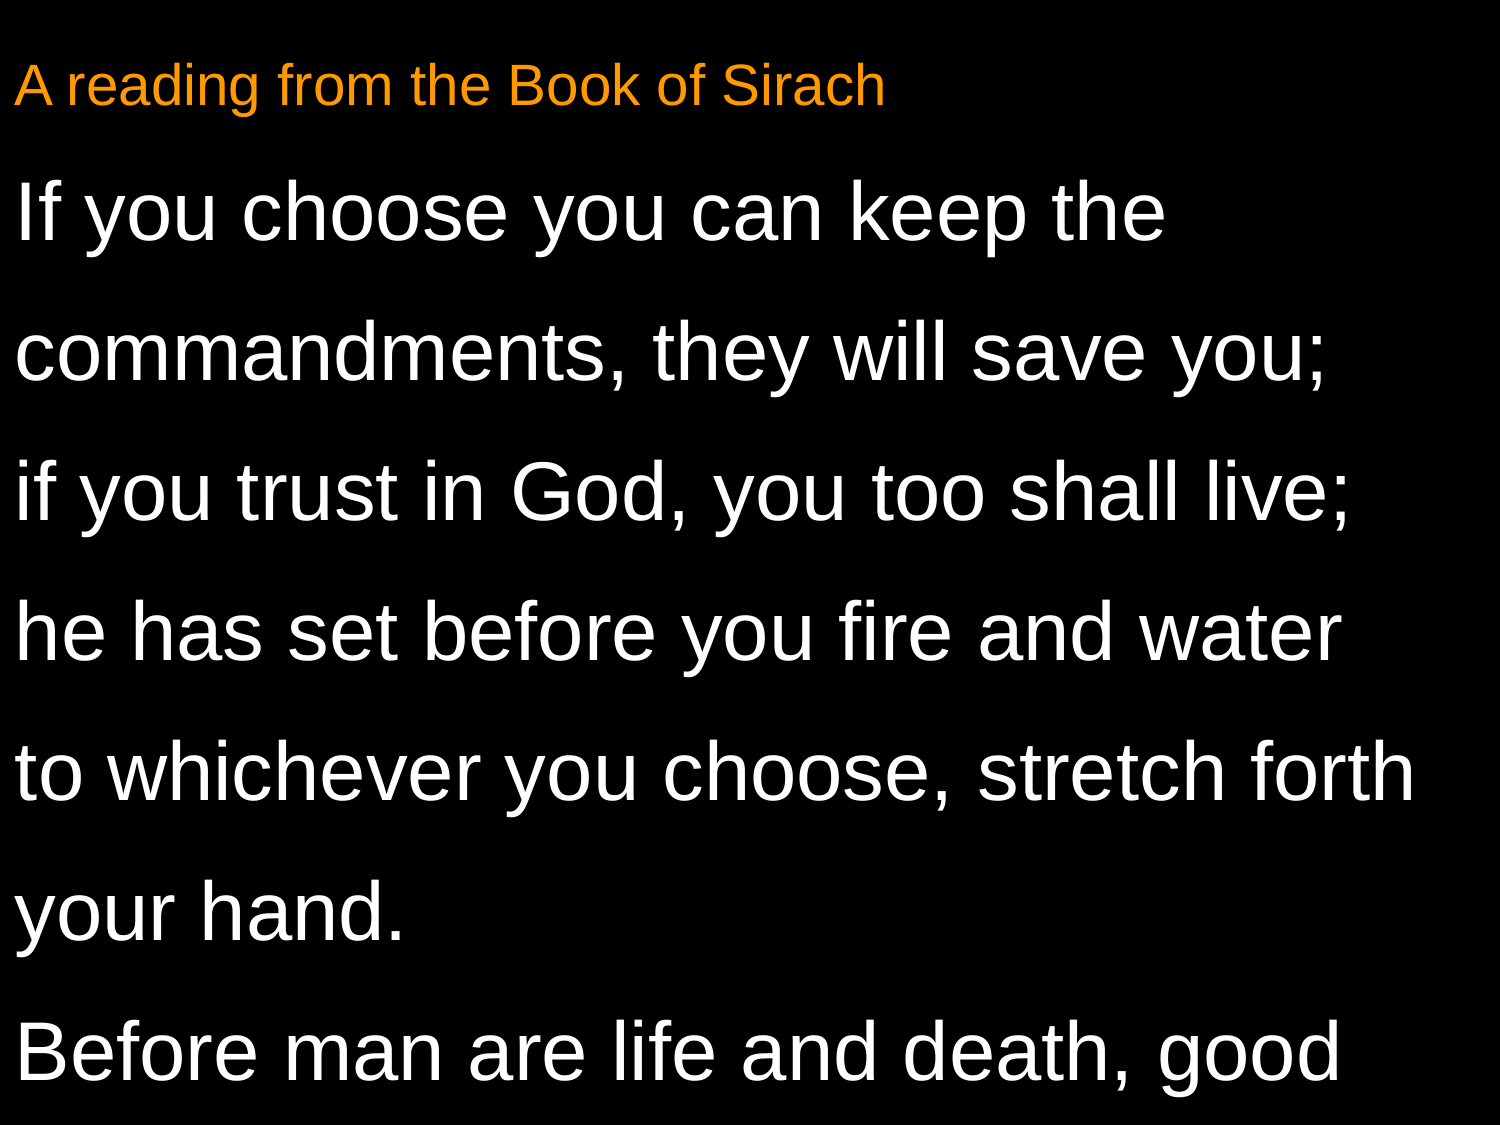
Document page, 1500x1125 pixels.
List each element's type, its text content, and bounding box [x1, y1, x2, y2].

text_box A reading from the Book of Sirach If you choose you can keep the commandments, they will save you; if you trust in God, you too shall live; he has set before you fire and water to whichever you choose, stretch forth your hand. Before man are life and death, good [0, 22, 1500, 1105]
